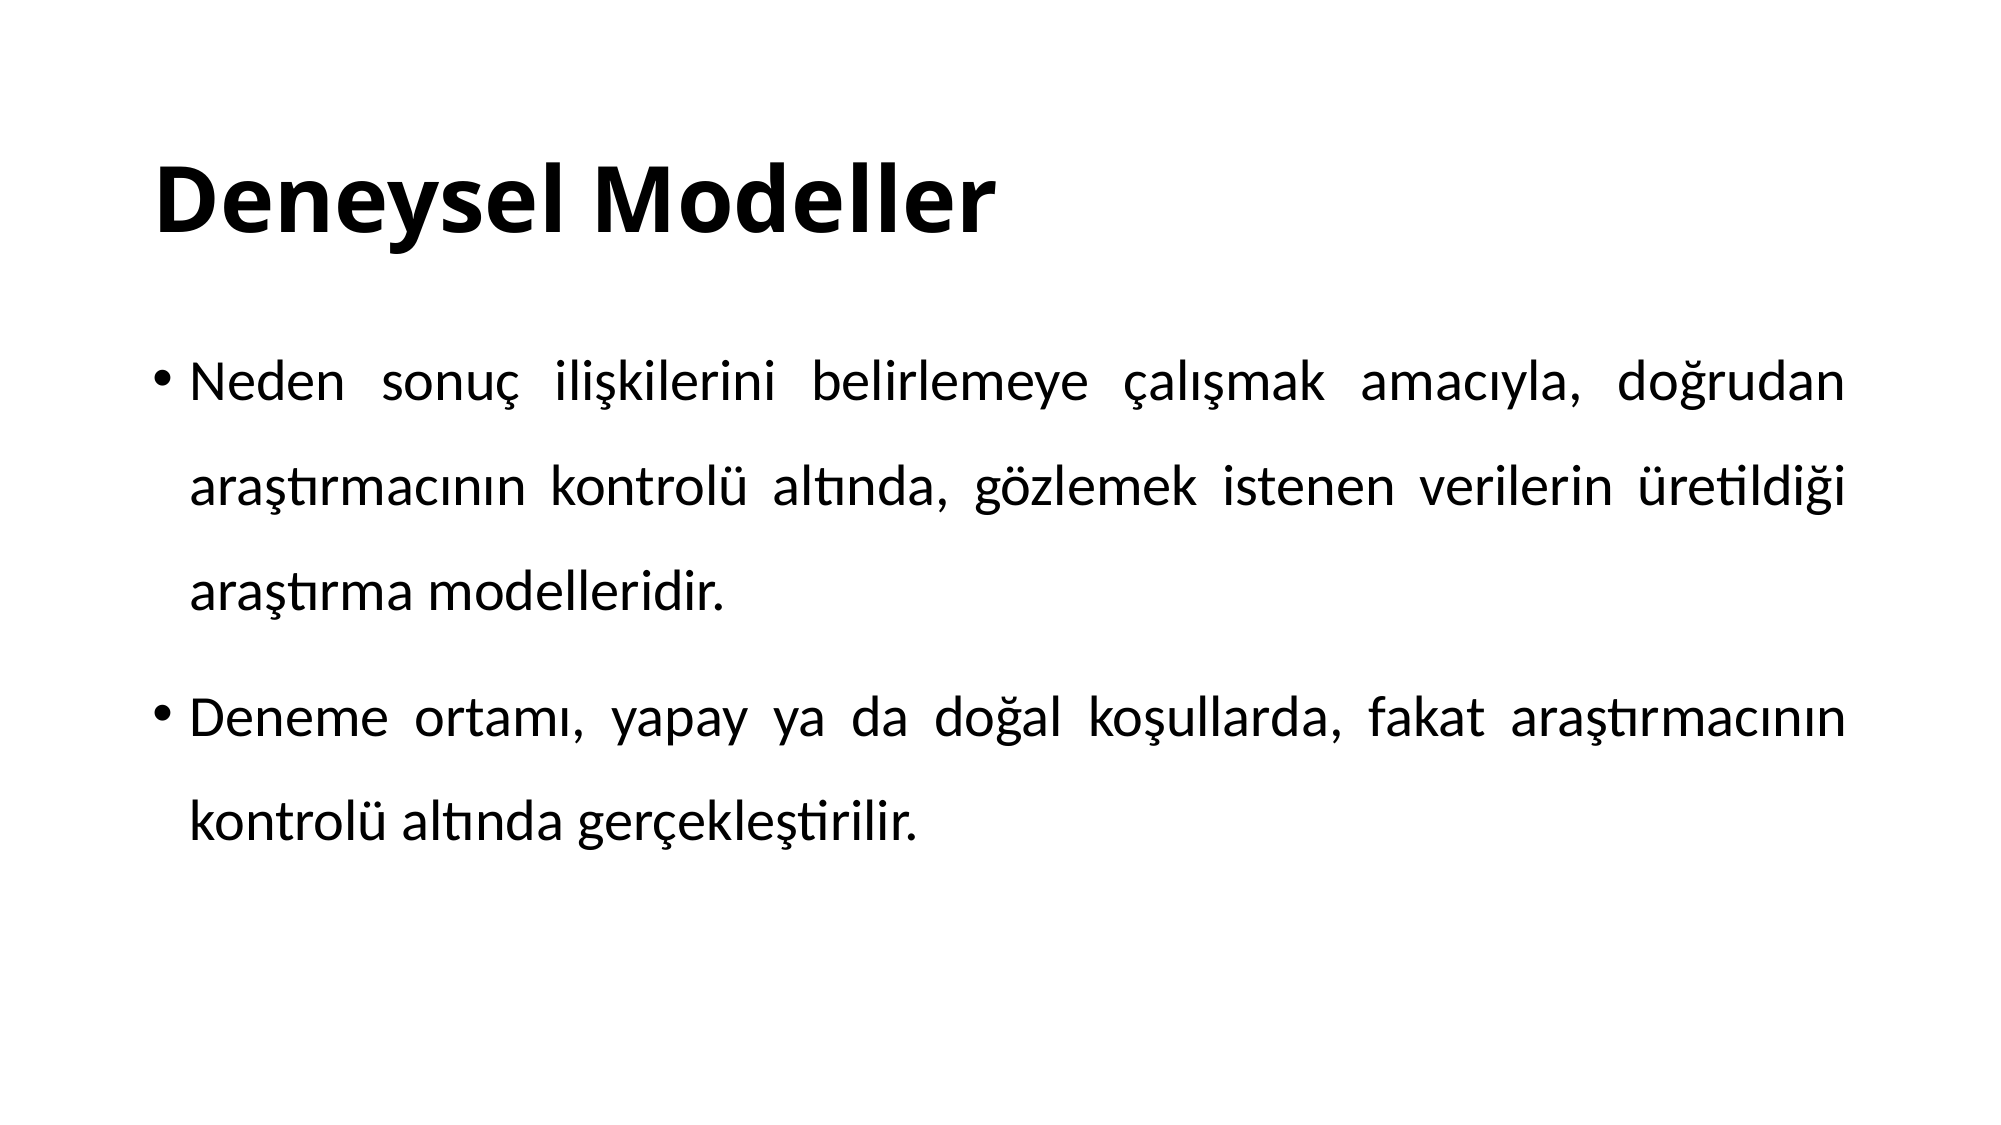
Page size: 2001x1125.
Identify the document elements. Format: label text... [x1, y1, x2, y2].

title Deneysel Modeller [137, 59, 1863, 278]
list Neden sonuç ilişkilerini belirlemeye çalışmak amacıyla, doğrudan araştırmacının kontrolü altında, gözlemek istenen verilerin üretildiği araştırma modelleridir. Deneme ortamı, yapay ya da doğal koşullarda, fakat araştırmacının kontrolü altında gerçekleştirilir. [137, 299, 1863, 1014]
